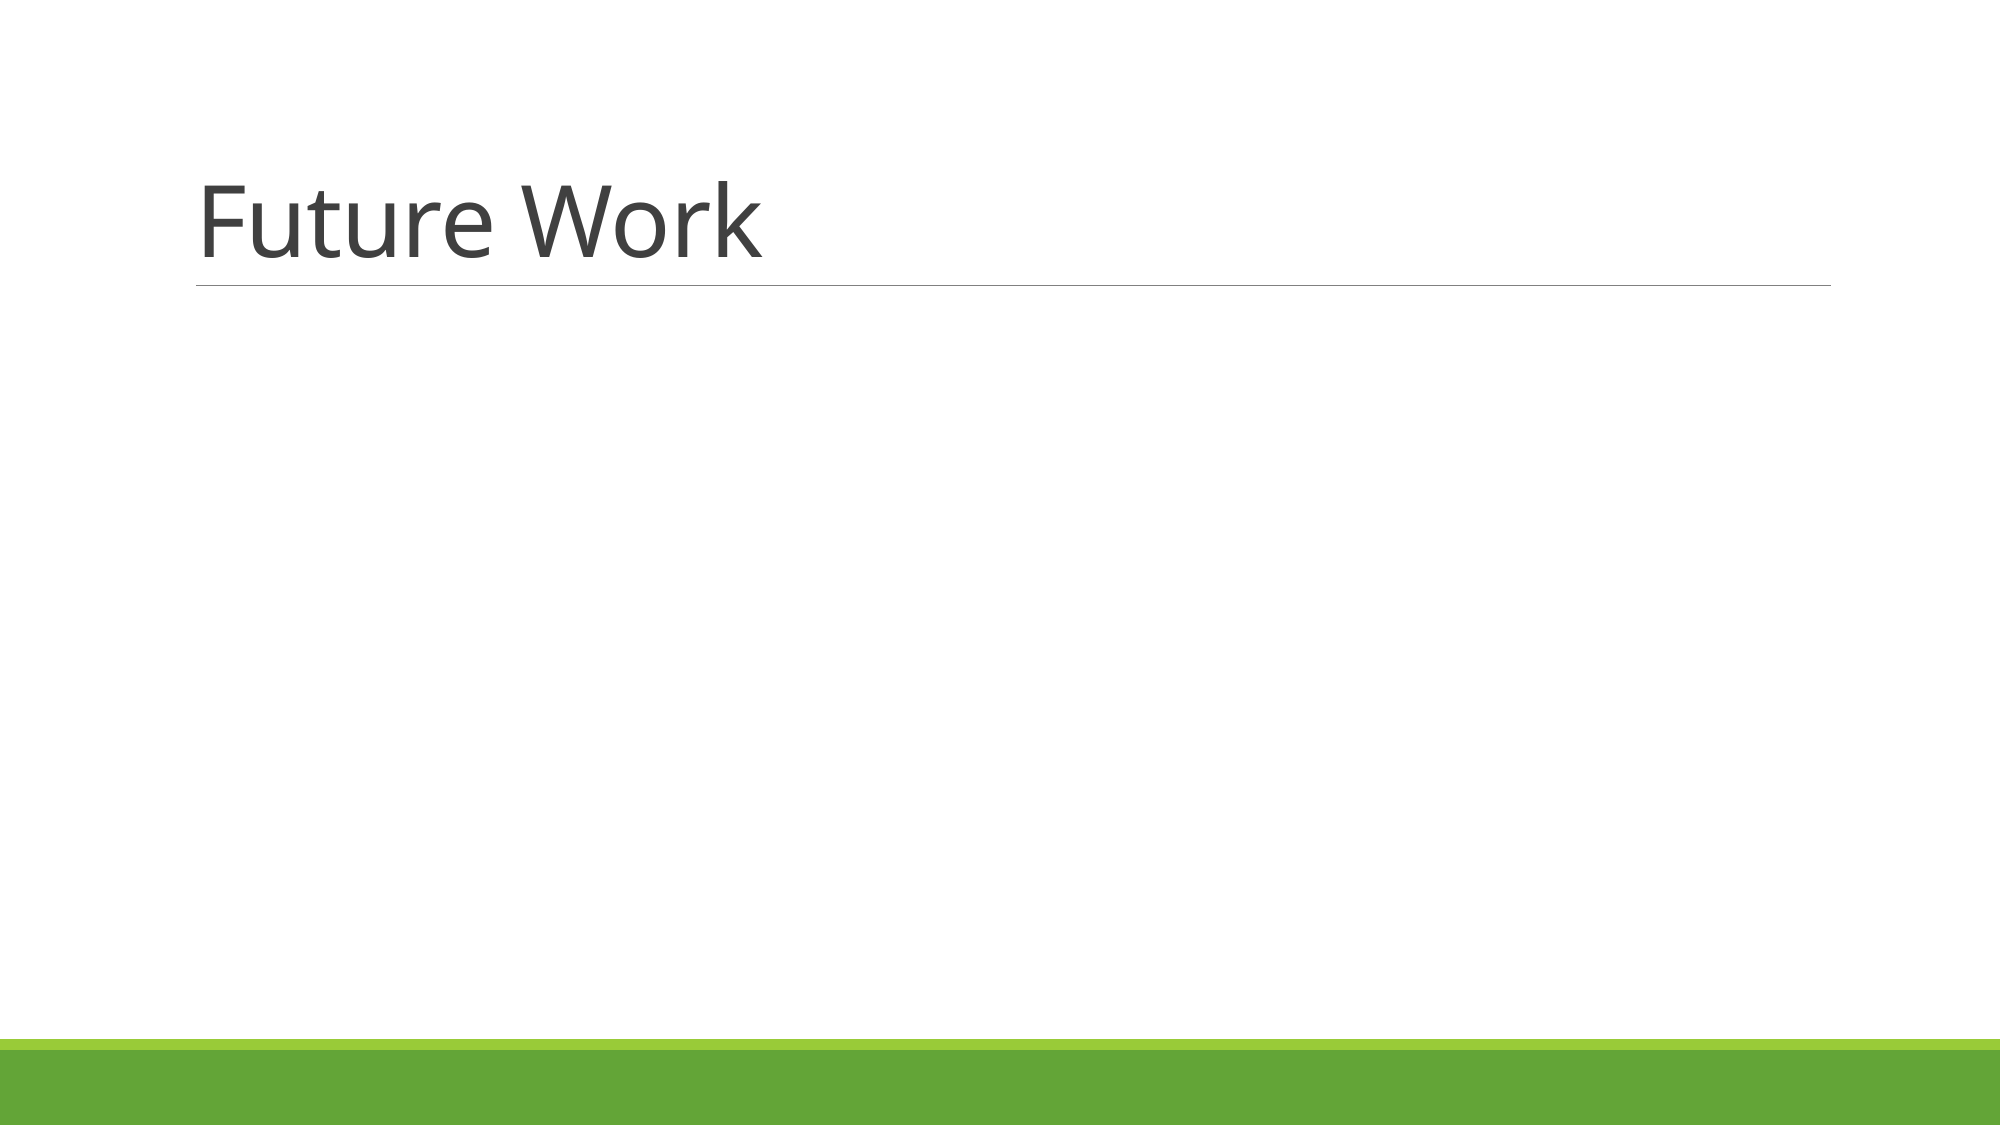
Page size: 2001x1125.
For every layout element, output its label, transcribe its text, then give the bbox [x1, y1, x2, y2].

title Future Work [180, 47, 1830, 285]
